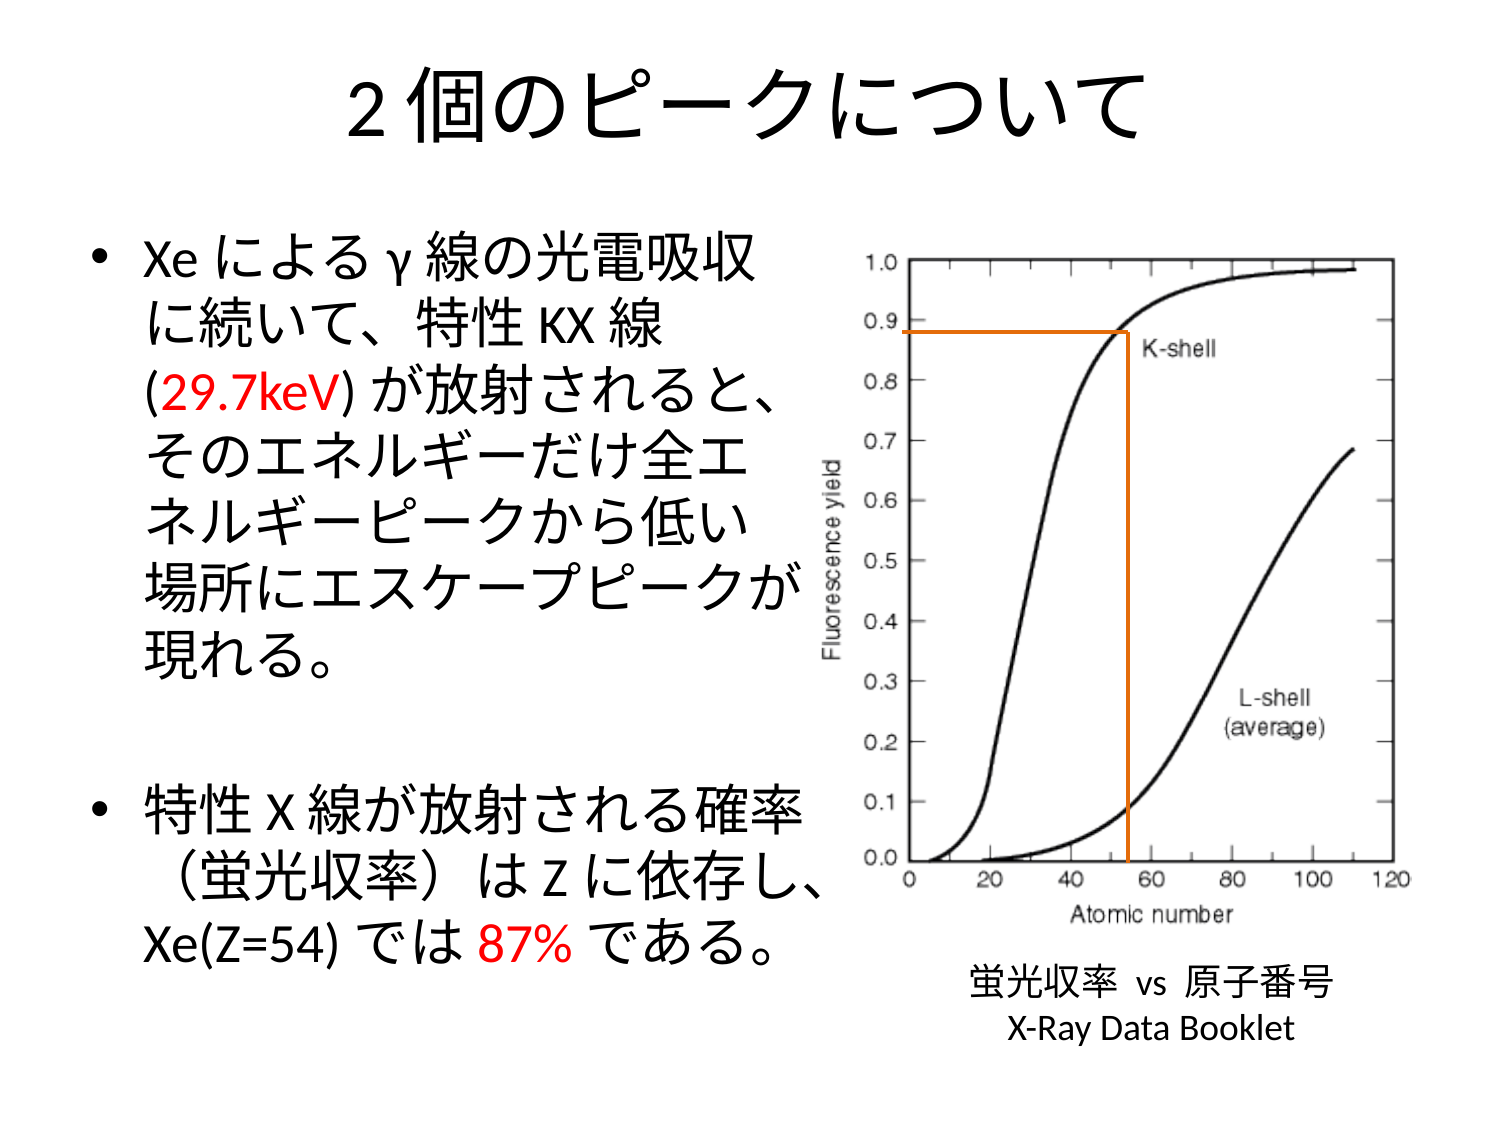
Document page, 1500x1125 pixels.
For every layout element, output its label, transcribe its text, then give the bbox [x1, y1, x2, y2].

picture [818, 248, 1412, 929]
title 2個のピークについて [75, 45, 1425, 161]
text_box 蛍光収率 vs 原子番号 X-Ray Data Booklet [938, 950, 1365, 1056]
list Xeによるγ線の光電吸収に続いて、特性KX線(29.7keV)が放射されると、そのエネルギーだけ全エネルギーピークから低い場所にエスケープピークが現れる。 特性X線が放射される確率（蛍光収率）はZに依存し、Xe(Z=54)では87%である。 [75, 214, 821, 1035]
